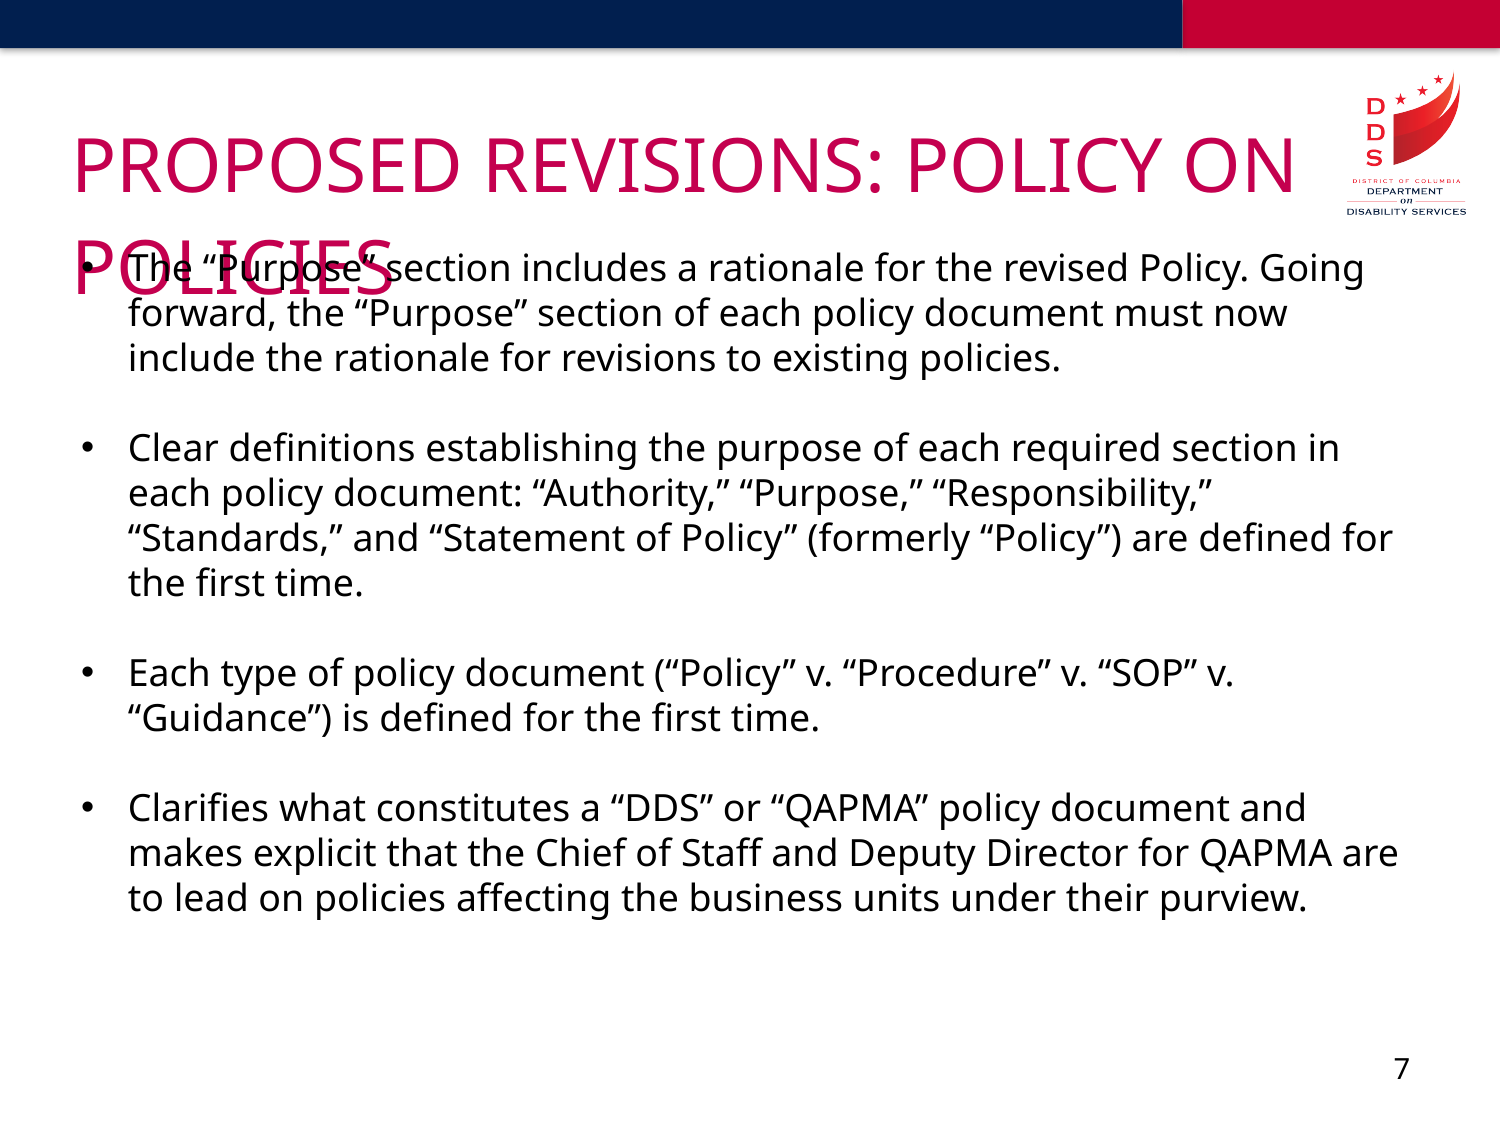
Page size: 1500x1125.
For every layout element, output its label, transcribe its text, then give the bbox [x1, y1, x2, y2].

slide_number 7 [1074, 1042, 1425, 1103]
title Proposed Revisions: Policy on Policies [71, 105, 1328, 221]
picture [1347, 69, 1466, 215]
text_box The “Purpose” section includes a rationale for the revised Policy. Going forward, the “Purpose” section of each policy document must now include the rationale for revisions to existing policies. Clear definitions establishing the purpose of each required section in each policy document: “Authority,” “Purpose,” “Responsibility,” “Standards,” and “Statement of Policy” (formerly “Policy”) are defined for the first time. Each type of policy document (“Policy” v. “Procedure” v. “SOP” v. “Guidance”) is defined for the first time. Clarifies what constitutes a “DDS” or “QAPMA” policy document and makes explicit that the Chief of Staff and Deputy Director for QAPMA are to lead on policies affecting the business units under their purview. [66, 236, 1434, 927]
